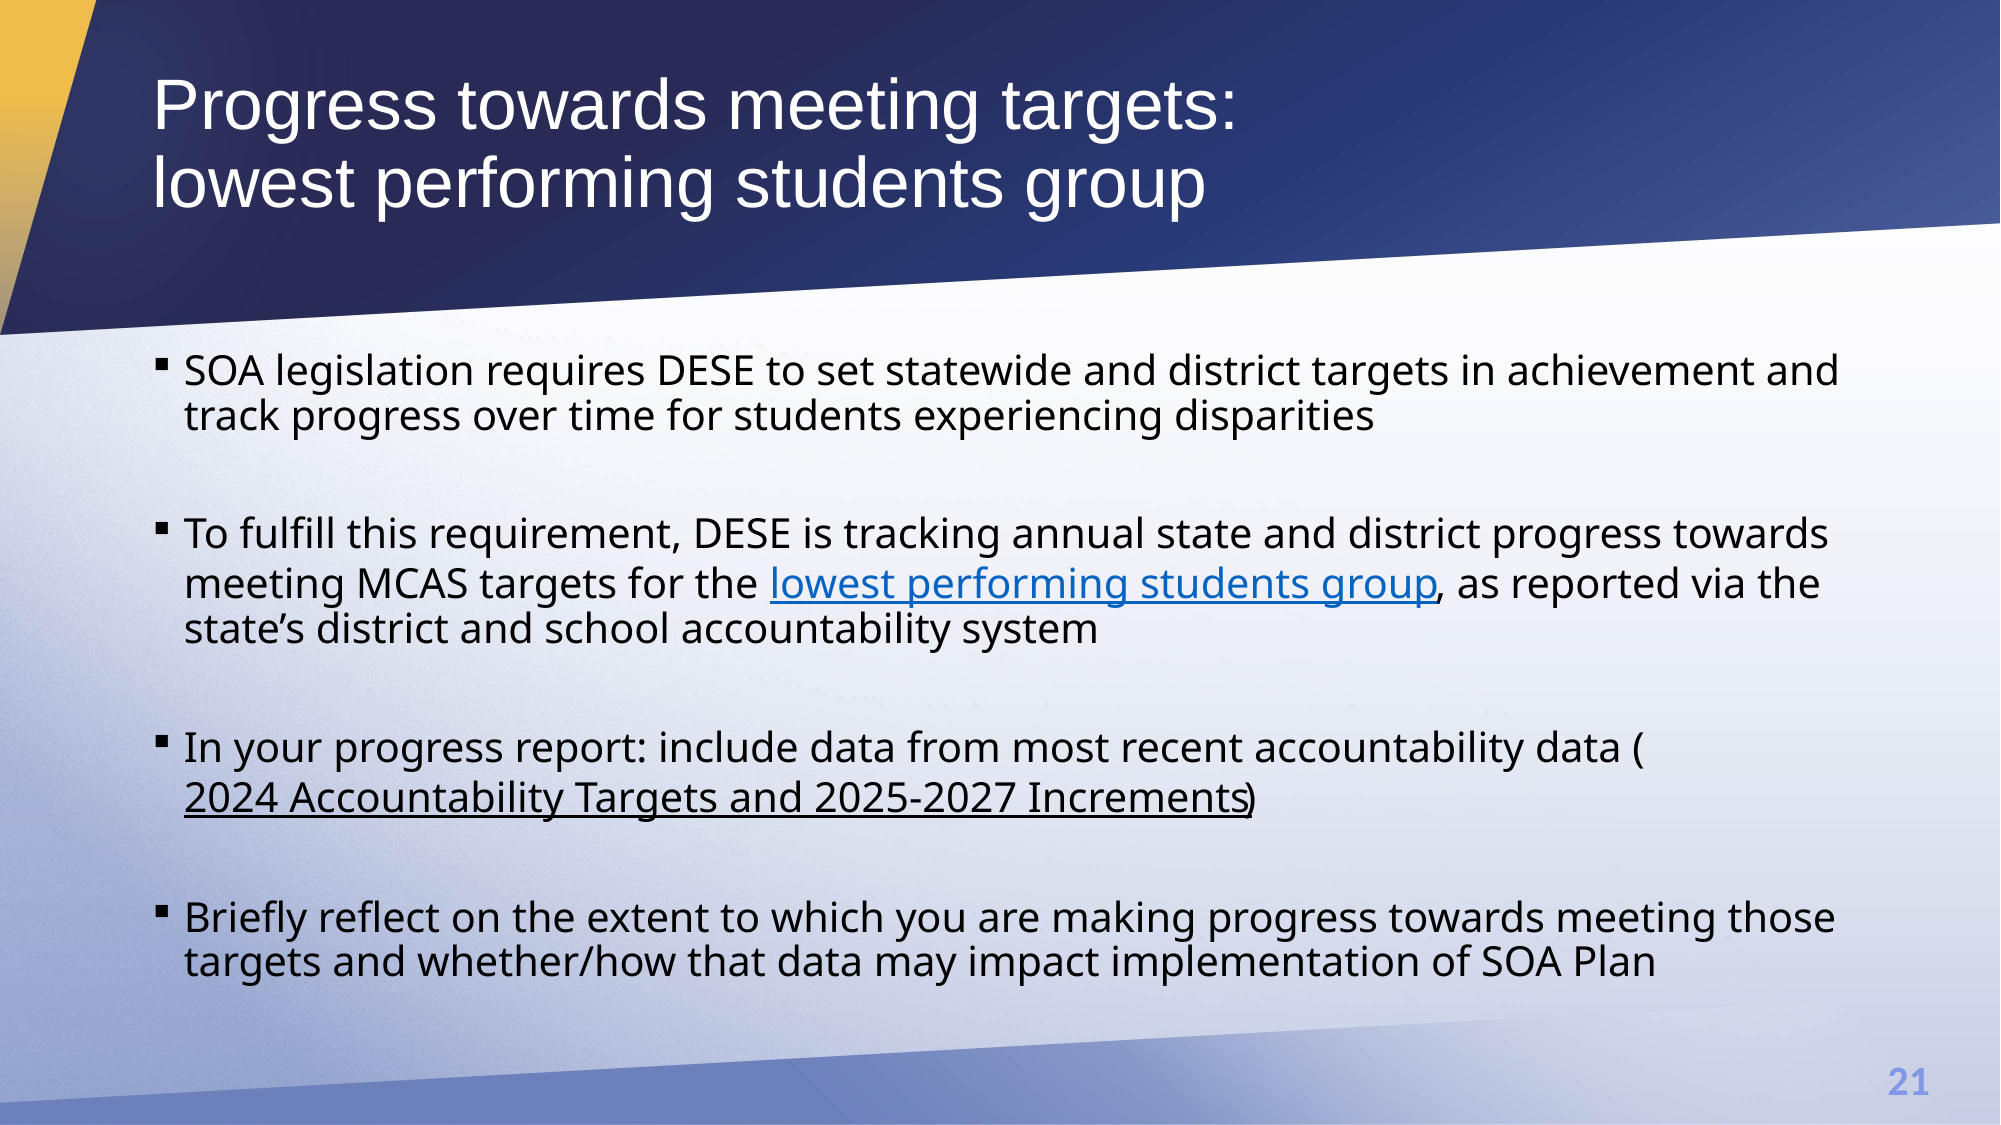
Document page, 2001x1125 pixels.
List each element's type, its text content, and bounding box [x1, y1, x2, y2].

title Progress towards meeting targets: lowest performing students group [137, 59, 1863, 231]
list SOA legislation requires DESE to set statewide and district targets in achievement and track progress over time for students experiencing disparities To fulfill this requirement, DESE is tracking annual state and district progress towards meeting MCAS targets for the lowest performing students group, as reported via the state’s district and school accountability system In your progress report: include data from most recent accountability data (2024 Accountability Targets and 2025-2027 Increments) Briefly reflect on the extent to which you are making progress towards meeting those targets and whether/how that data may impact implementation of SOA Plan [137, 342, 1863, 1008]
picture [0, 0, 2000, 1125]
